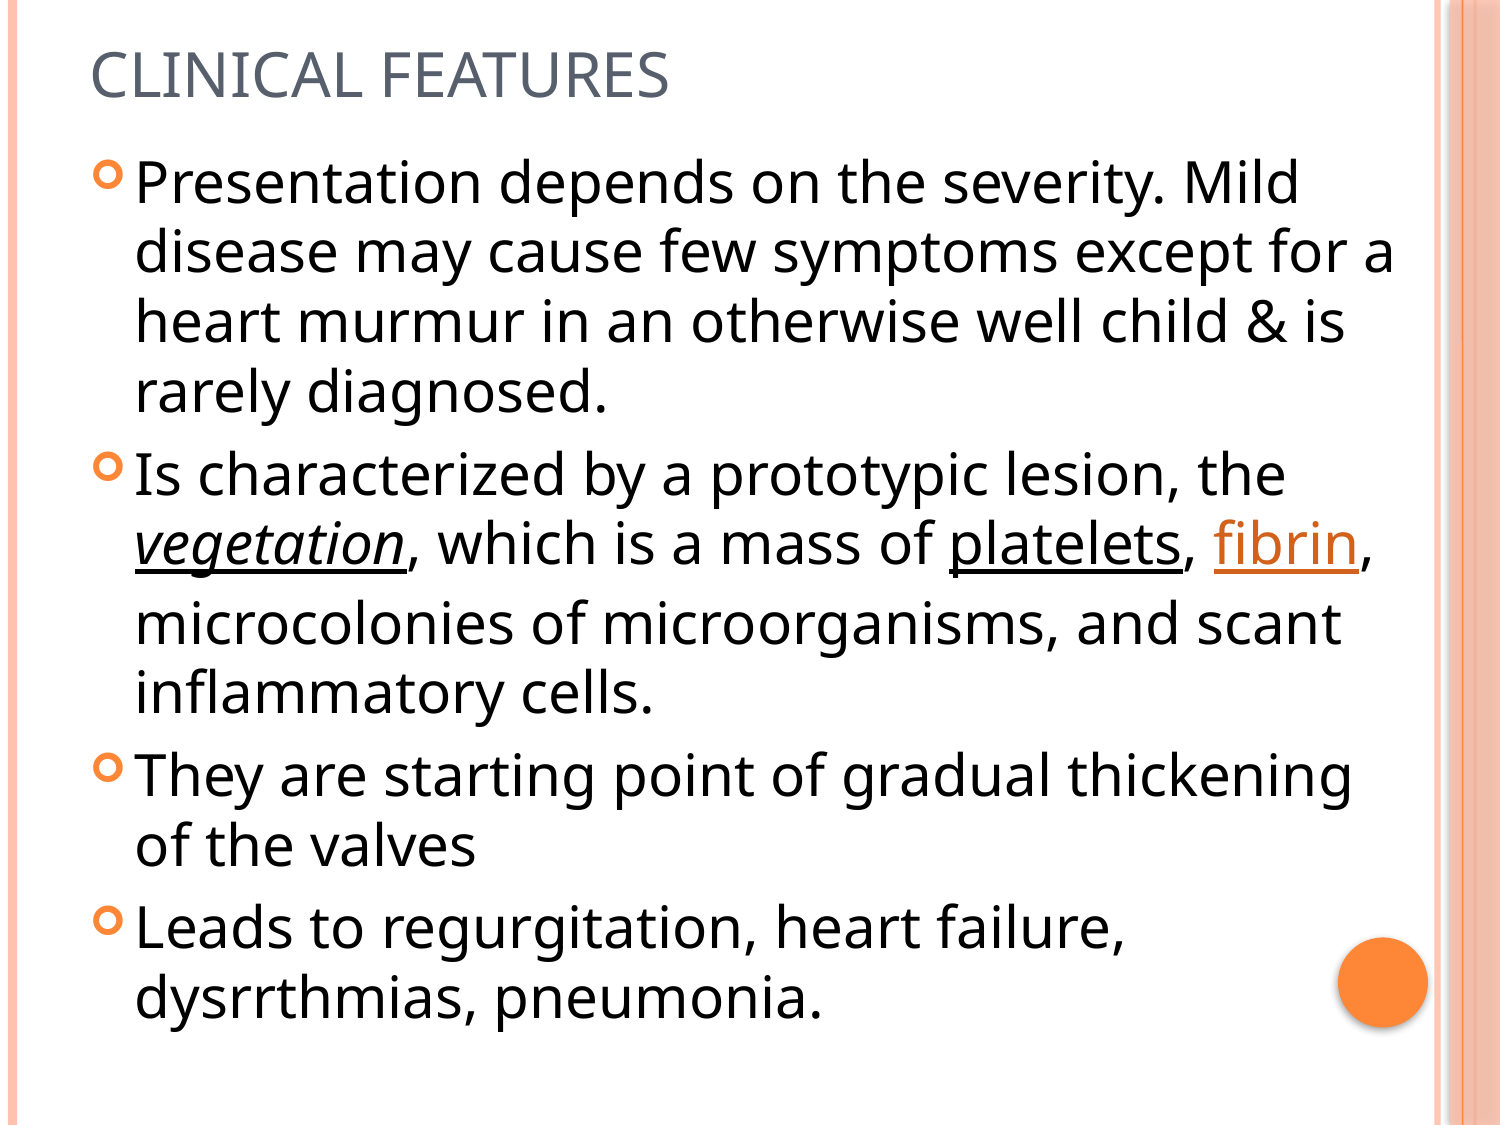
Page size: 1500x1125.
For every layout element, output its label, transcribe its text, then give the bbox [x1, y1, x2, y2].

list Presentation depends on the severity. Mild disease may cause few symptoms except for a heart murmur in an otherwise well child & is rarely diagnosed. Is characterized by a prototypic lesion, the vegetation, which is a mass of platelets, fibrin, microcolonies of microorganisms, and scant inﬂammatory cells. They are starting point of gradual thickening of the valves Leads to regurgitation, heart failure, dysrrthmias, pneumonia. [75, 137, 1413, 1062]
title Clinical features [75, 24, 1300, 118]
